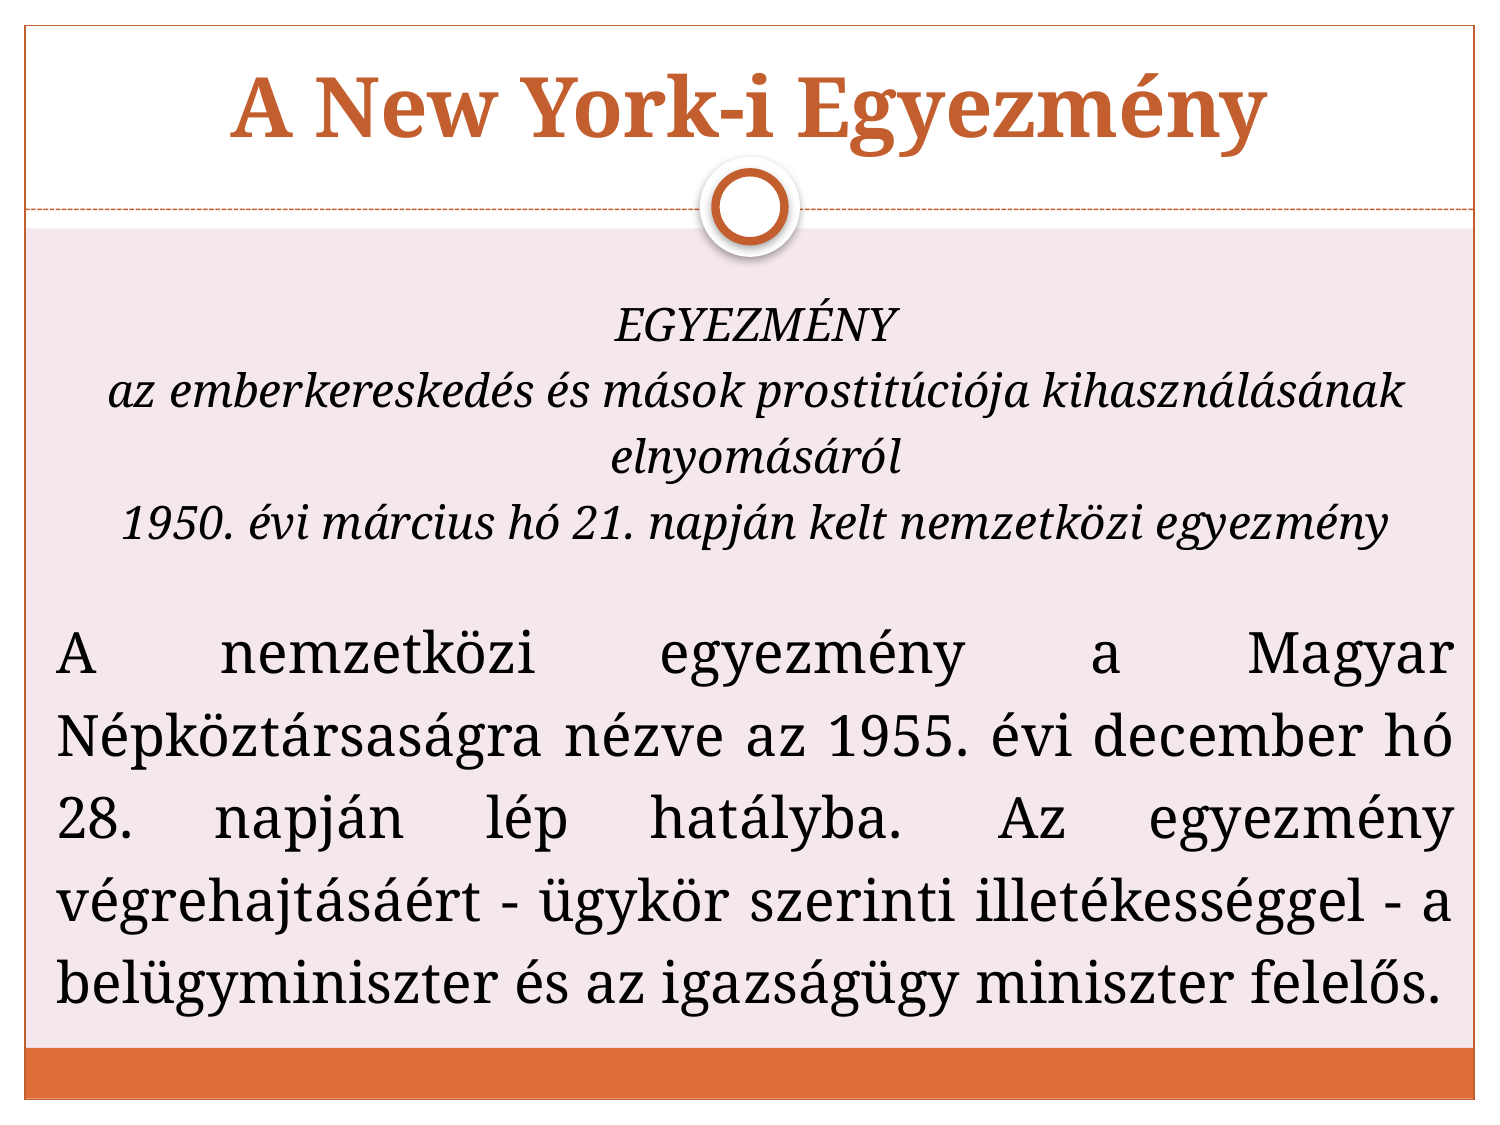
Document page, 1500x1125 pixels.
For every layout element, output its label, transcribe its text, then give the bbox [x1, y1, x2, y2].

title A New York-i Egyezmény [49, 37, 1450, 162]
list EGYEZMÉNY az emberkereskedés és mások prostitúciója kihasználásának elnyomásáról 1950. évi március hó 21. napján kelt nemzetközi egyezmény A nemzetközi egyezmény a Magyar Népköztársaságra nézve az 1955. évi december hó 28. napján lép hatályba. Az egyezmény végrehajtásáért - ügykör szerinti illetékességgel - a belügyminiszter és az igazságügy miniszter felelős. [41, 231, 1471, 1047]
